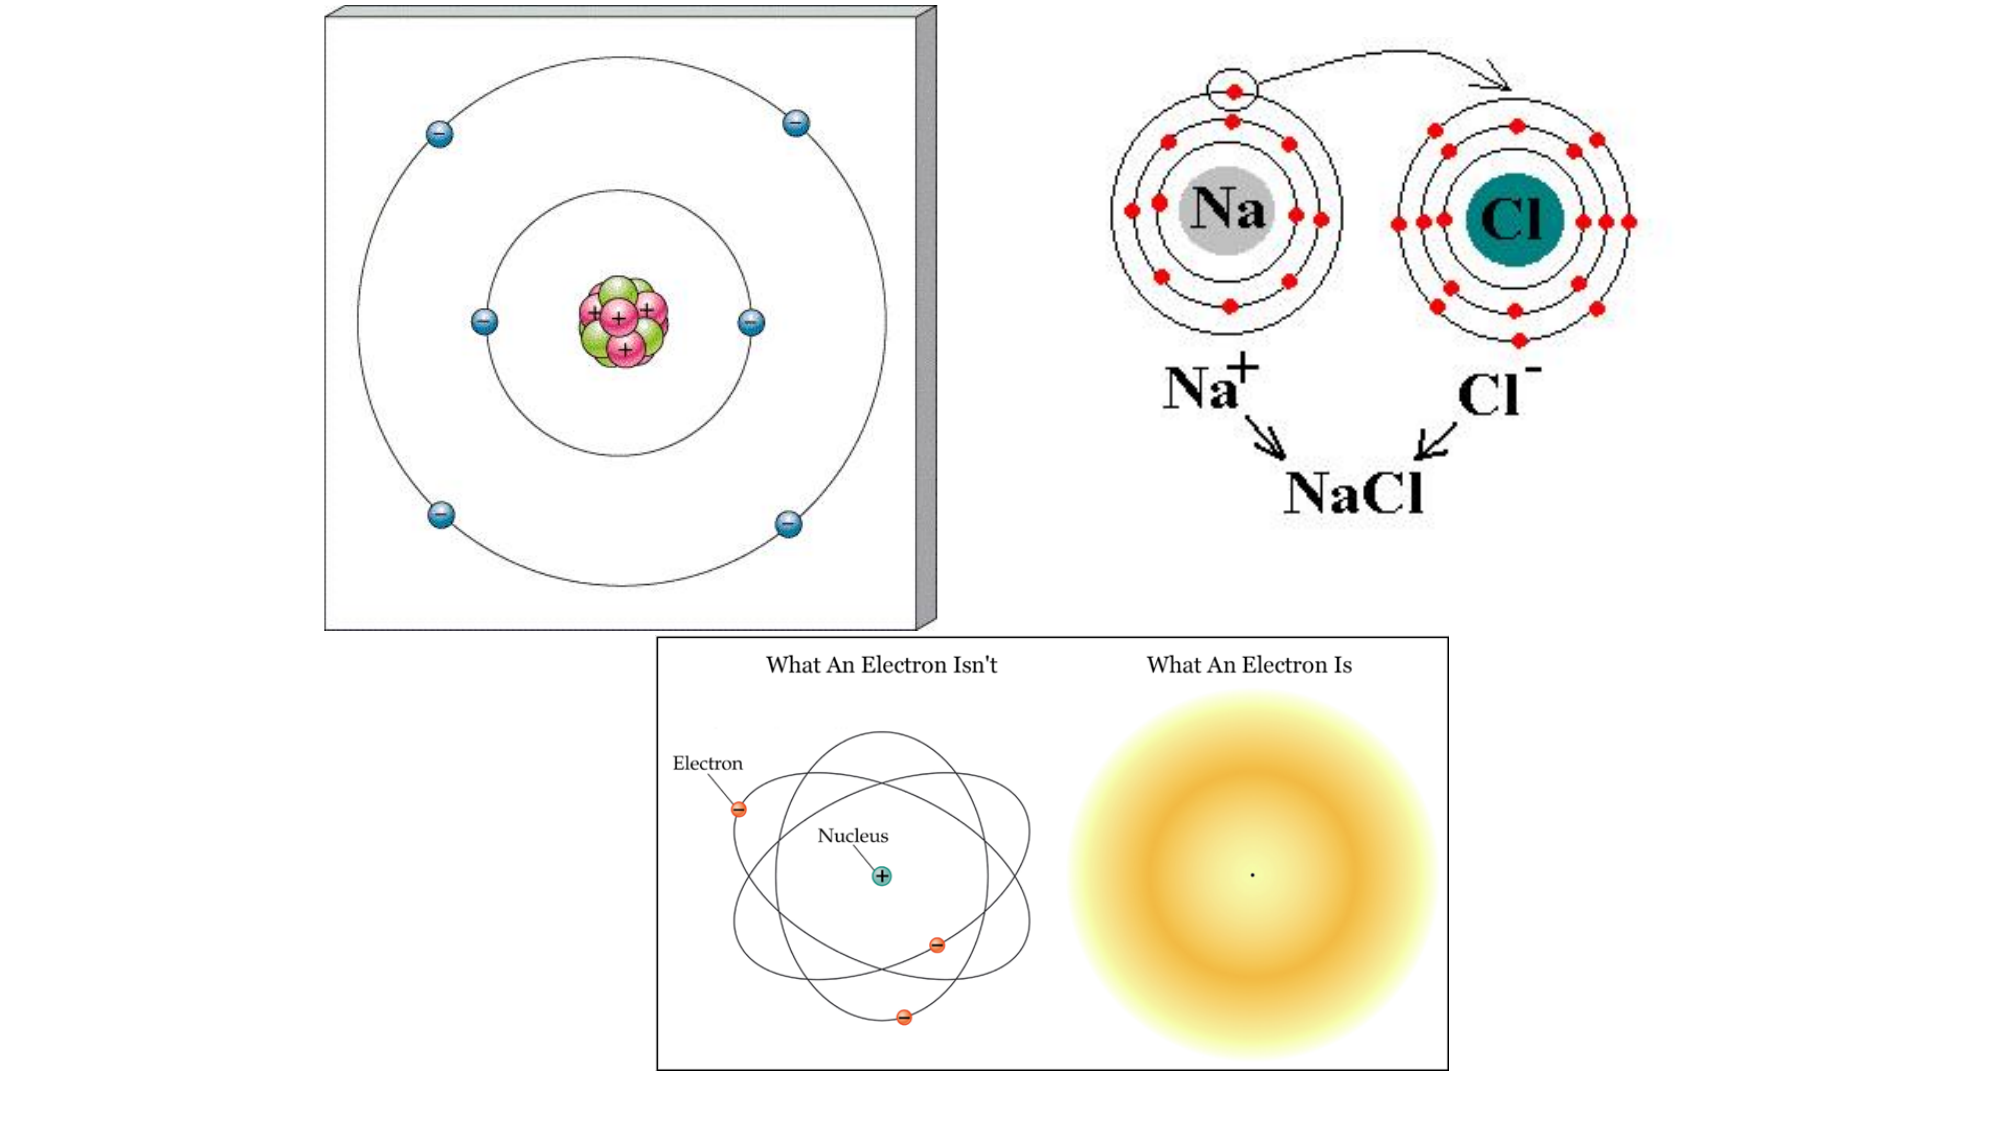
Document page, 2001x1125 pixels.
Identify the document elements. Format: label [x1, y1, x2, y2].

picture [655, 635, 1449, 1071]
picture [162, 5, 1713, 631]
